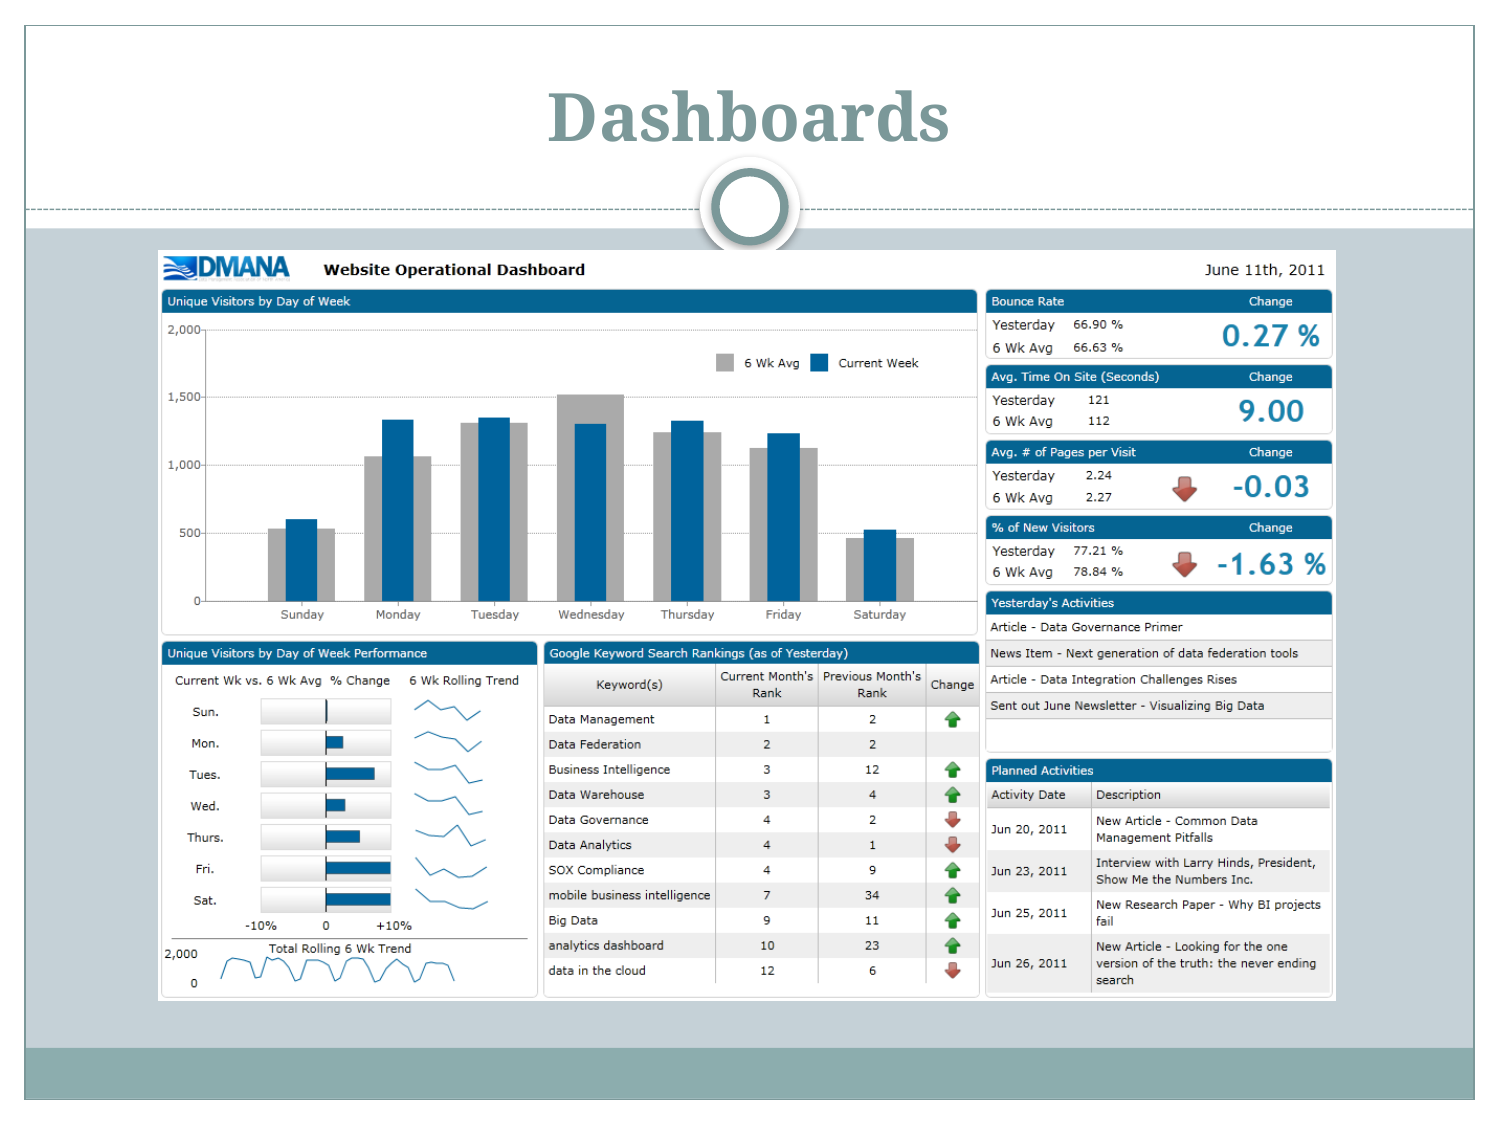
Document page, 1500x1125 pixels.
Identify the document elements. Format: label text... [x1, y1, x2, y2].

title Dashboards [49, 37, 1450, 162]
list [158, 250, 1336, 1001]
